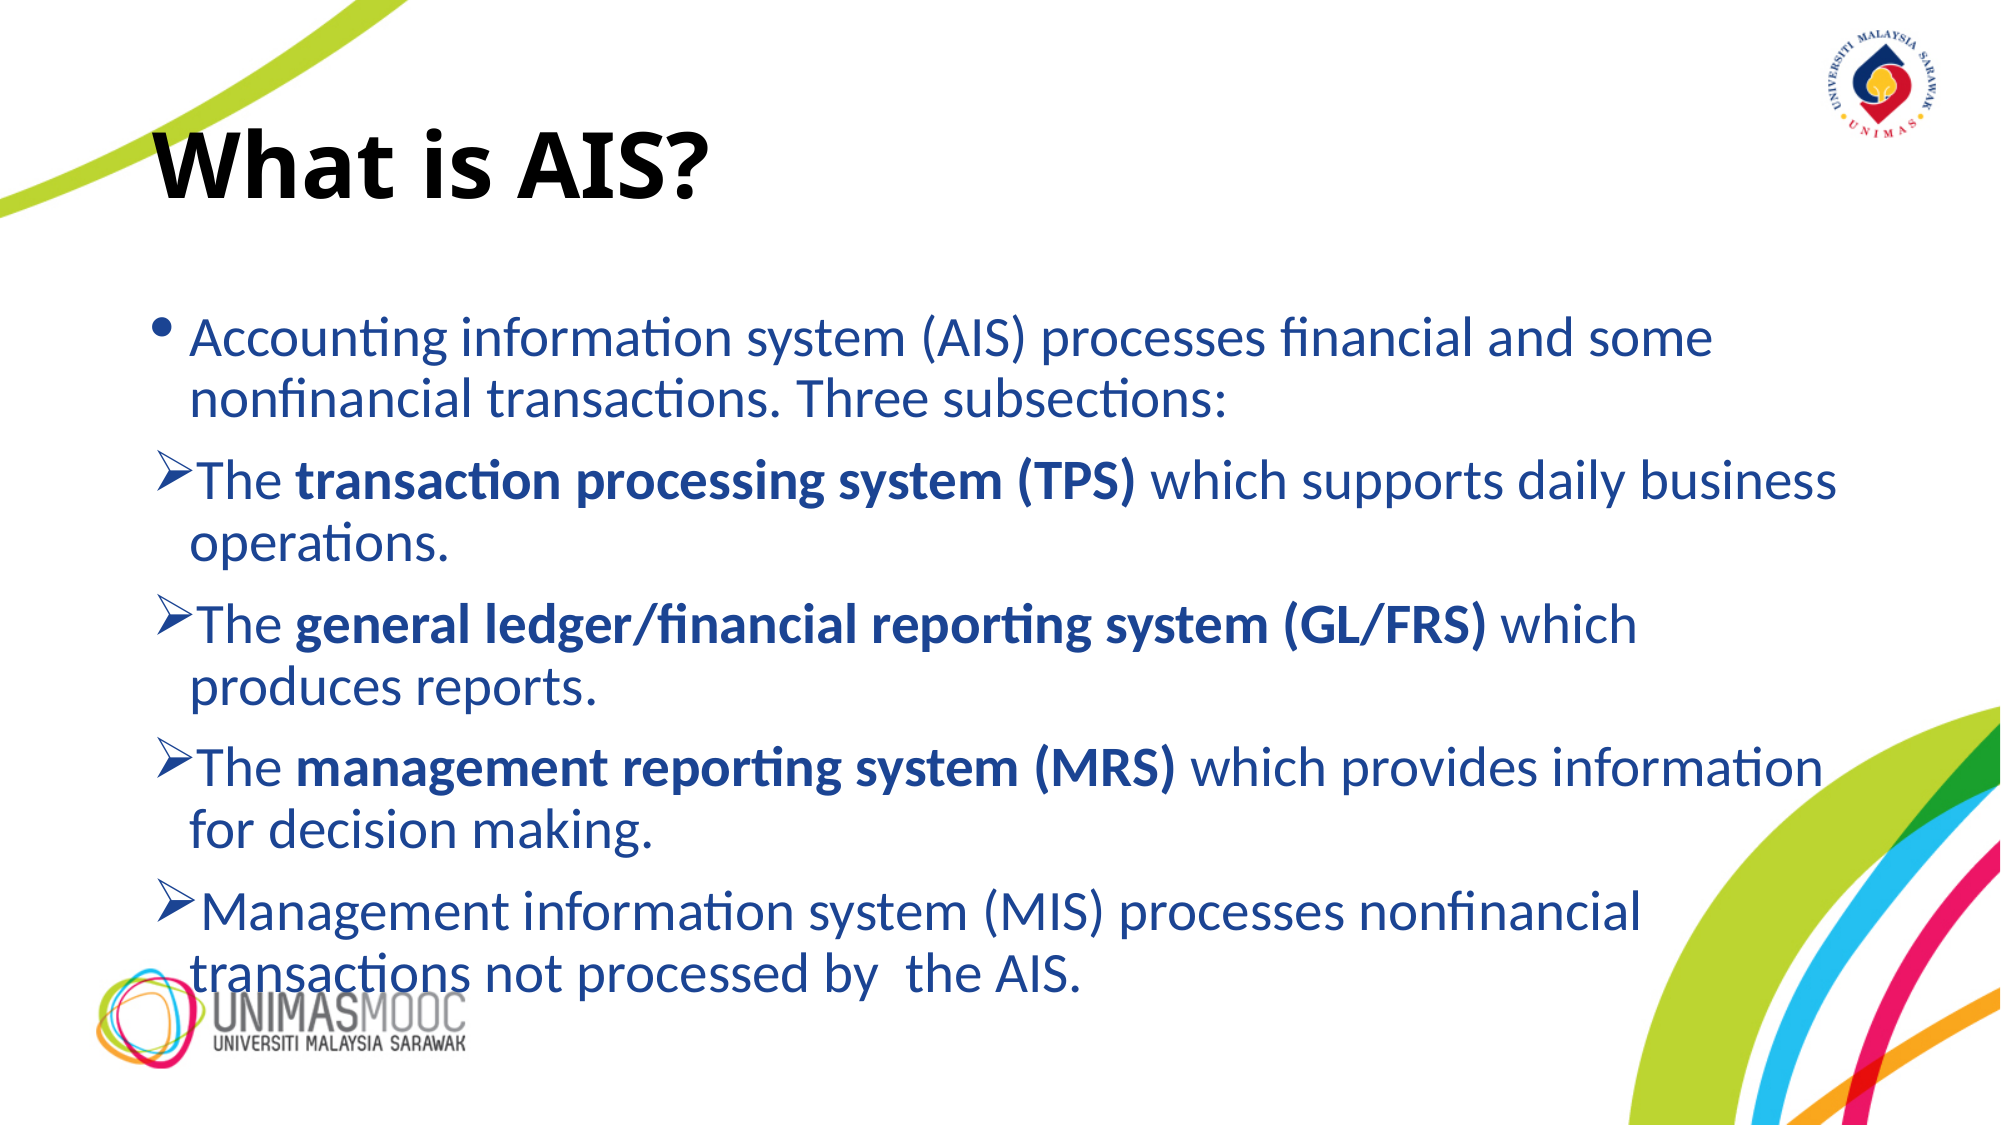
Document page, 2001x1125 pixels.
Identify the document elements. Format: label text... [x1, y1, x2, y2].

list Accounting information system (AIS) processes financial and some nonfinancial transactions. Three subsections: The transaction processing system (TPS) which supports daily business operations. The general ledger/financial reporting system (GL/FRS) which produces reports. The management reporting system (MRS) which provides information for decision making. Management information system (MIS) processes nonfinancial transactions not processed by the AIS. [137, 299, 1863, 1014]
picture [0, 0, 2001, 1125]
title What is AIS? [137, 59, 1863, 278]
